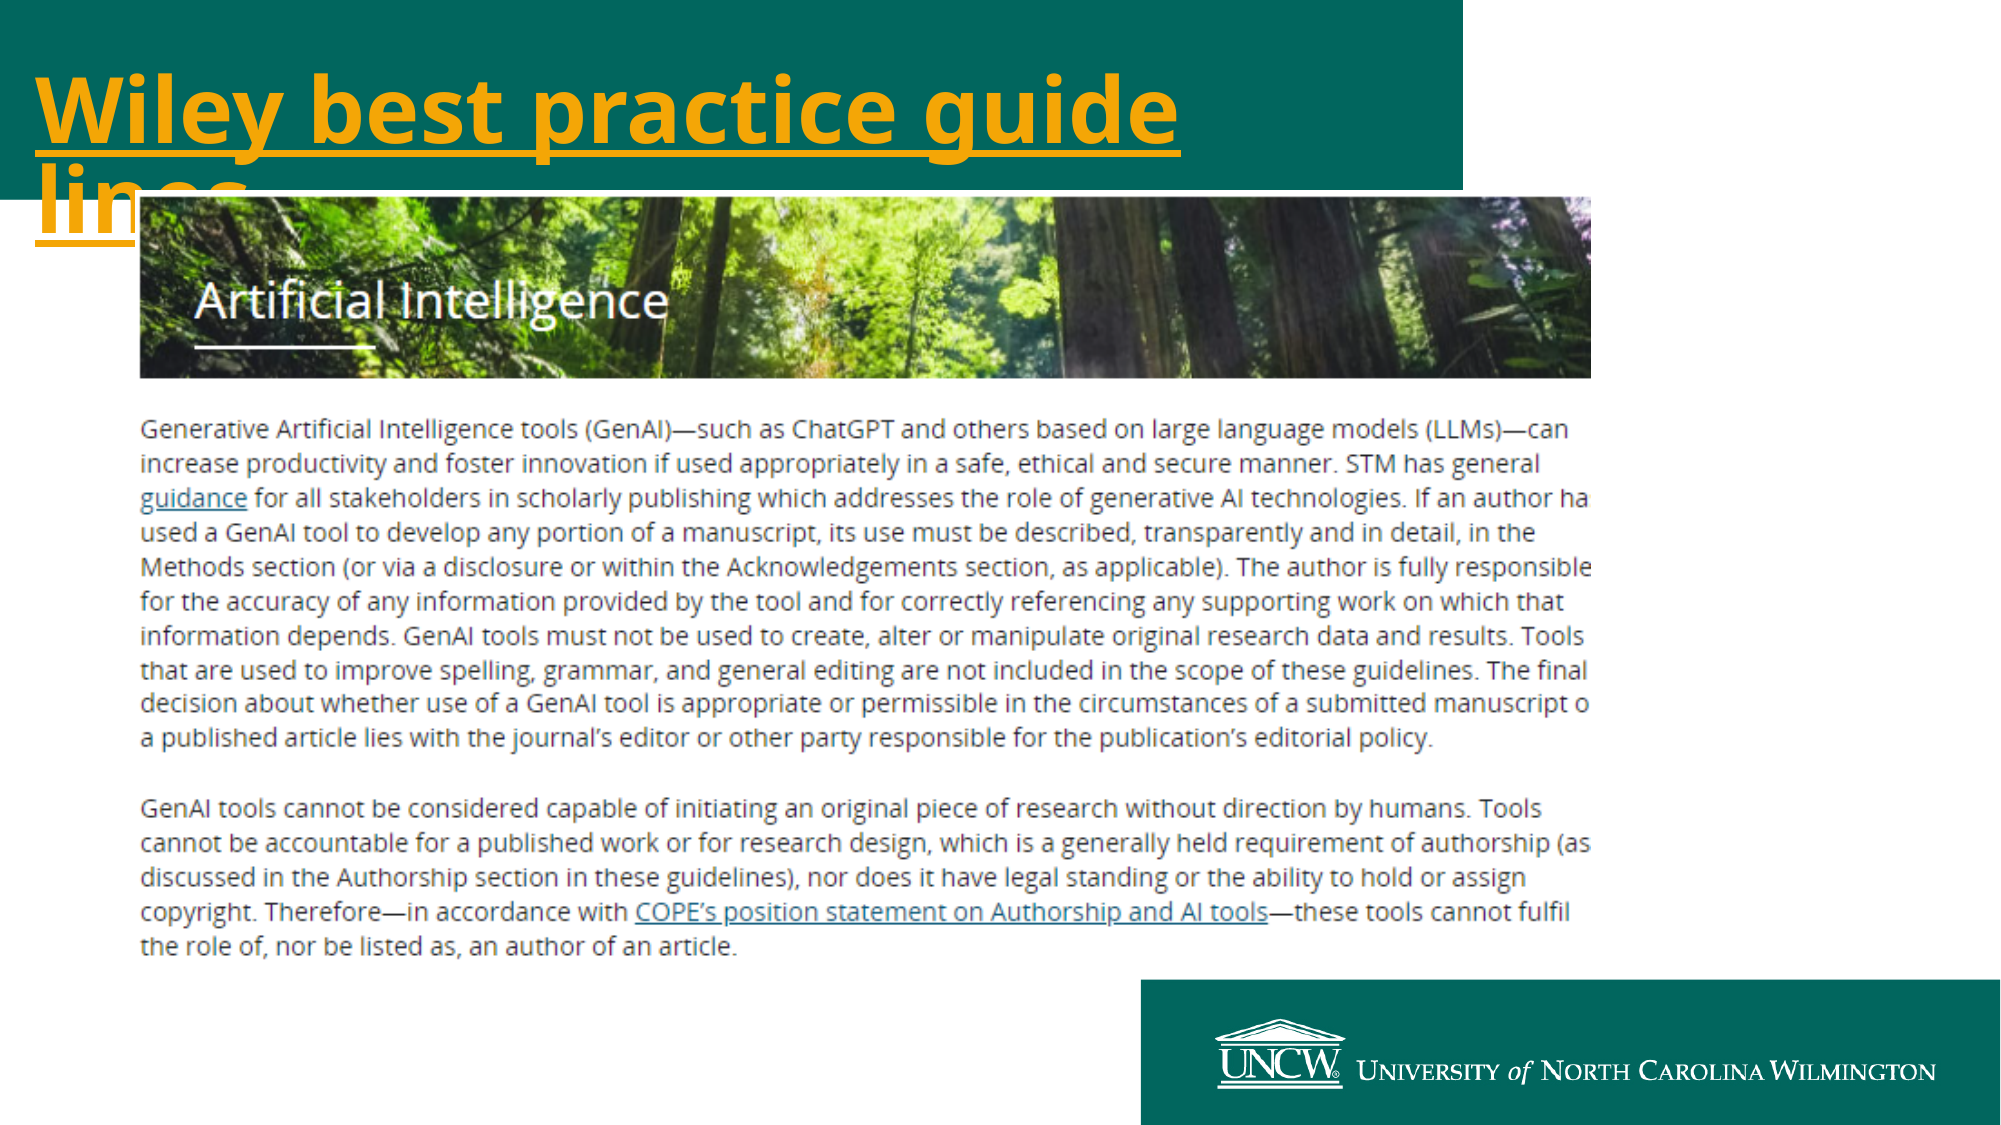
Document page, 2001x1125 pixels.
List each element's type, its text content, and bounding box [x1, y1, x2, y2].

title Wiley best practice guidelines [35, 59, 1199, 160]
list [134, 190, 1591, 974]
picture [0, 0, 2001, 1125]
